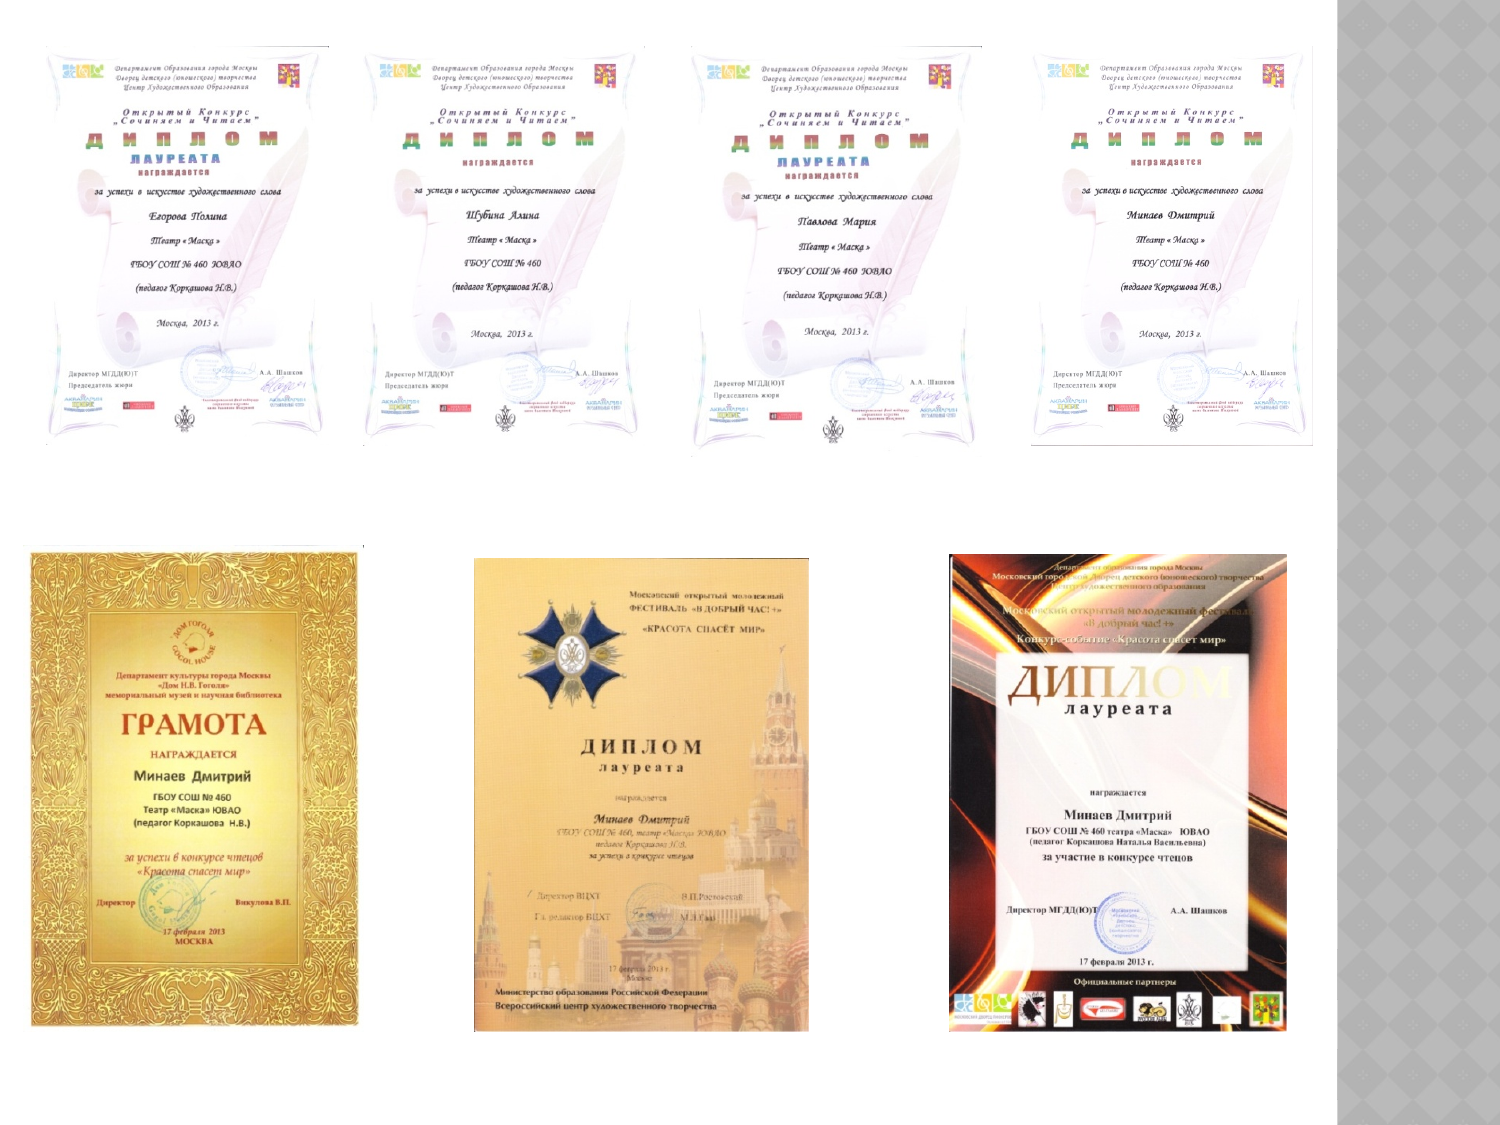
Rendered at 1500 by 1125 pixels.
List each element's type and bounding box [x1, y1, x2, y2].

picture [690, 46, 982, 458]
picture [948, 554, 1287, 1032]
picture [473, 557, 810, 1032]
picture [362, 46, 646, 446]
picture [46, 46, 329, 446]
picture [23, 545, 364, 1032]
picture [1030, 46, 1314, 446]
